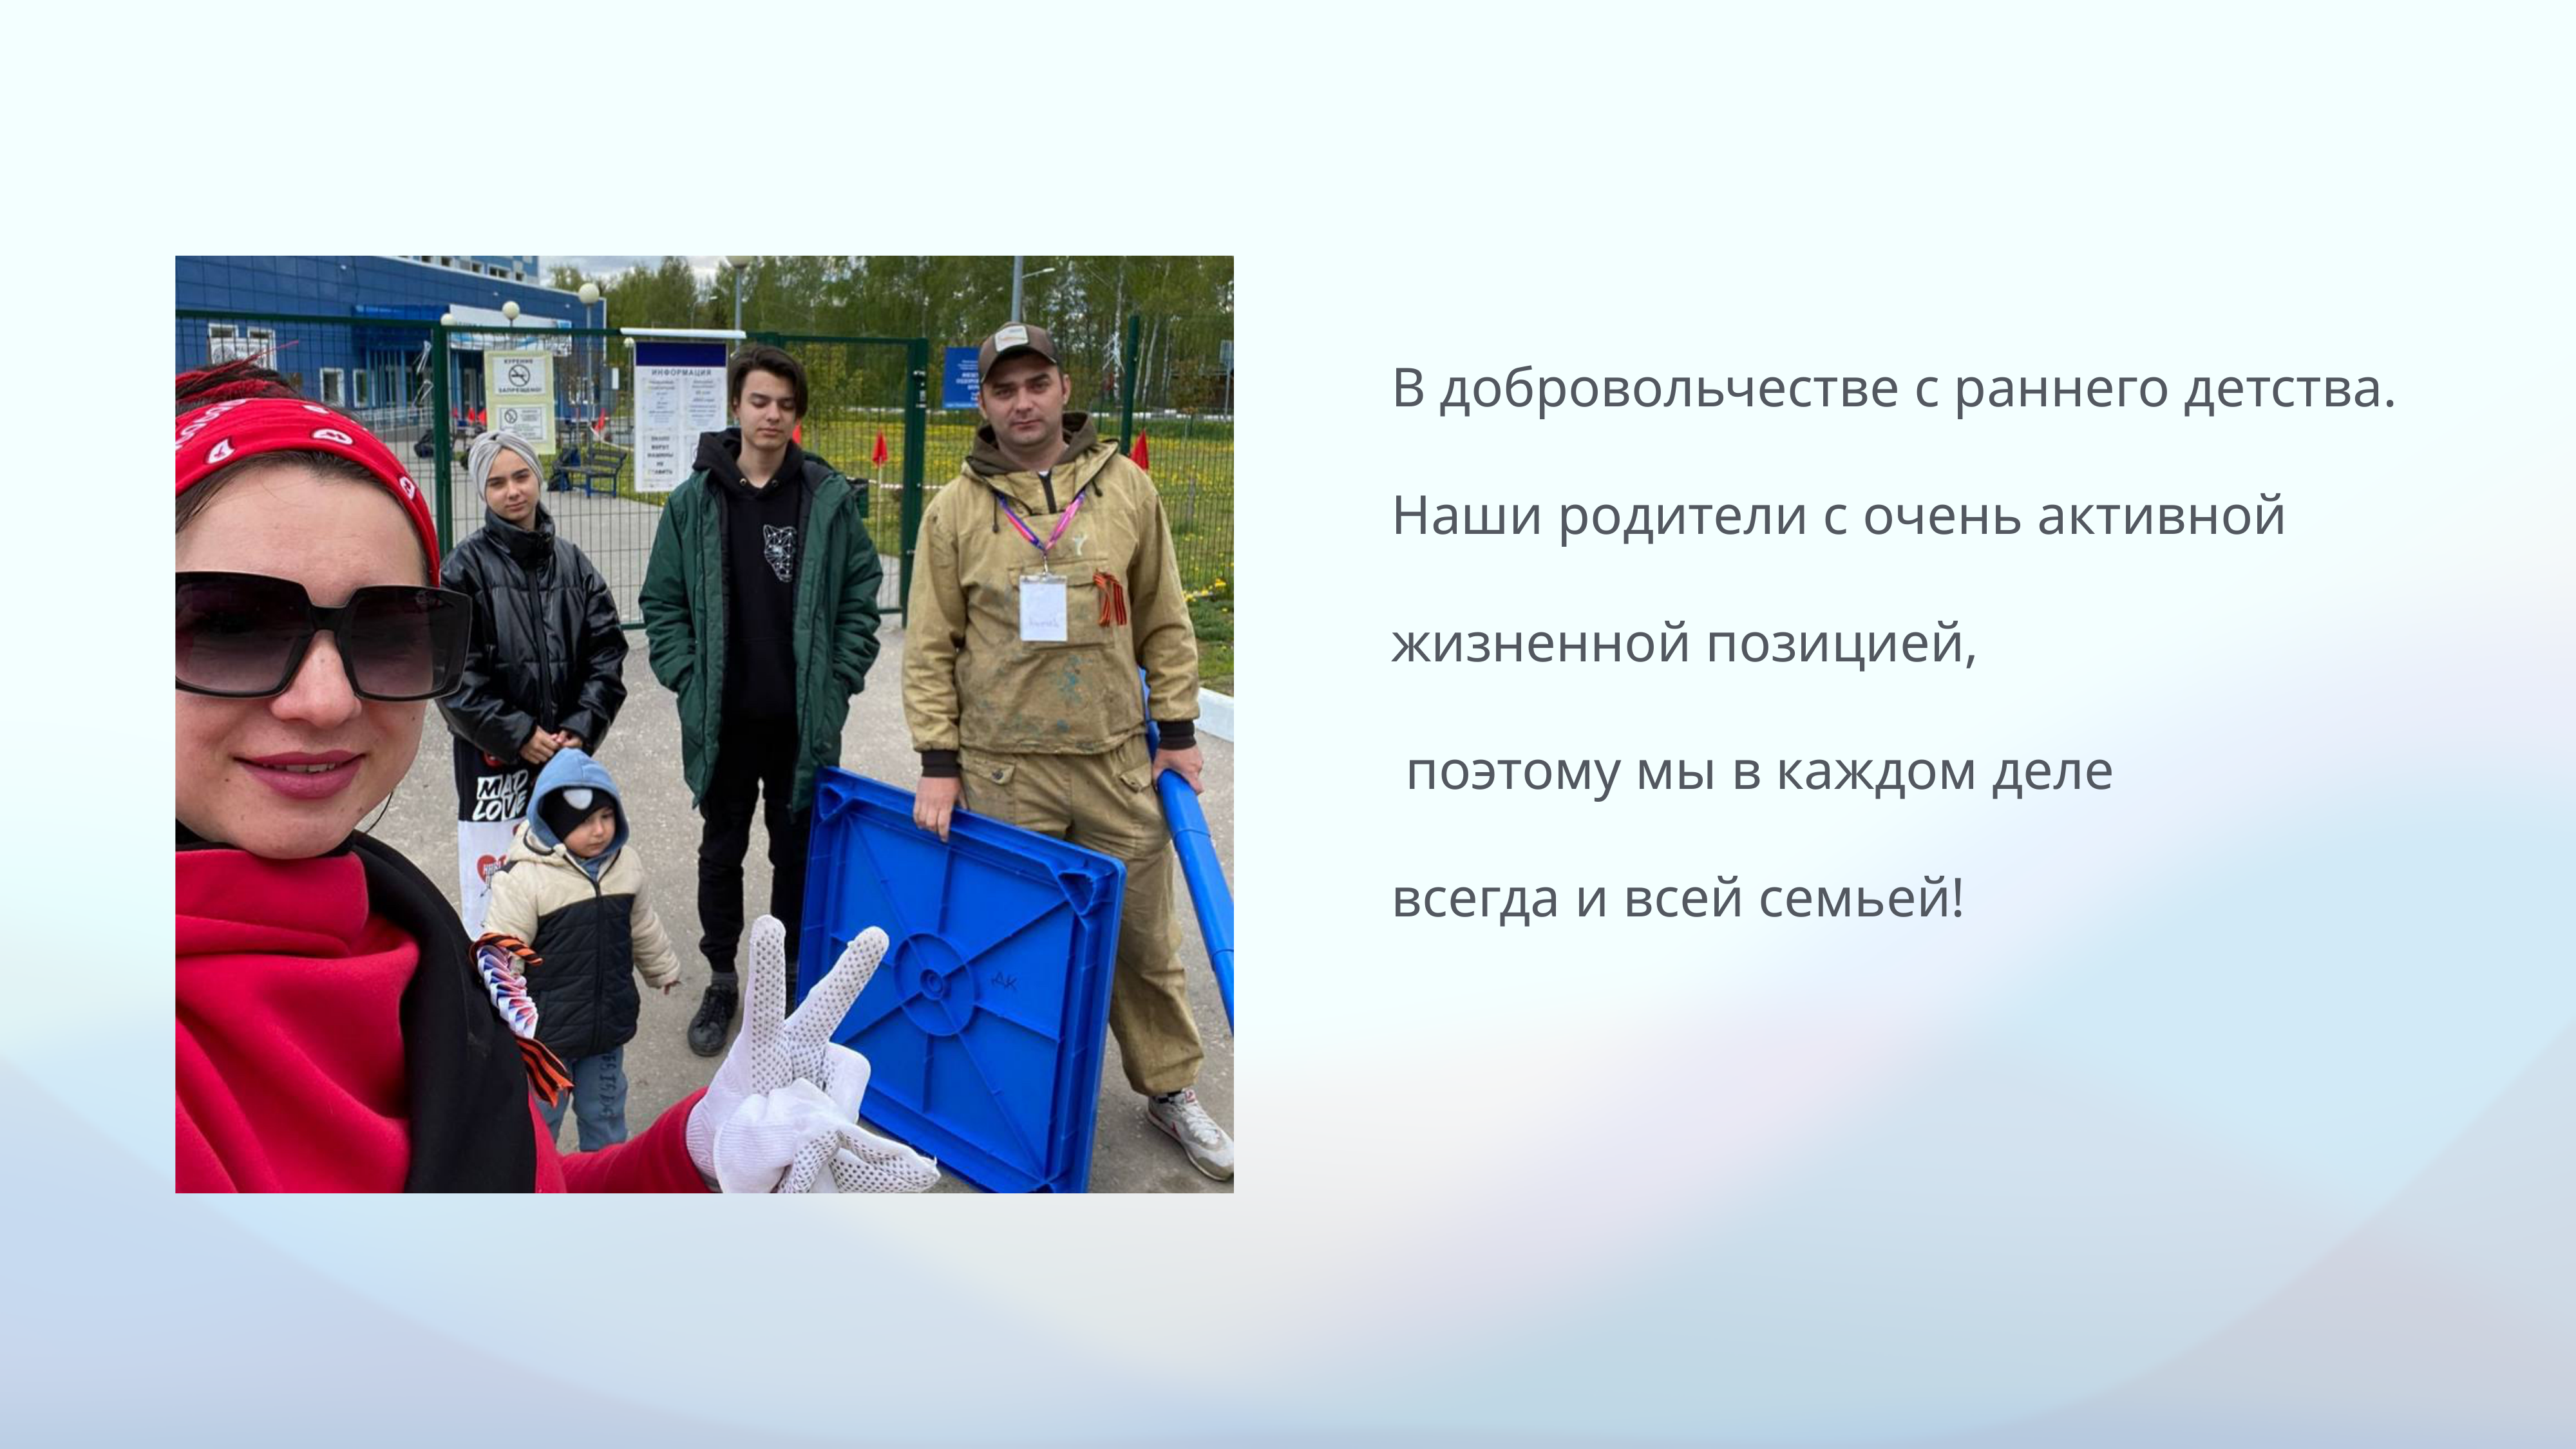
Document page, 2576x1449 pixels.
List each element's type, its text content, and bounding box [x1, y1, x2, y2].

text_box В добровольчестве с раннего детства. Наши родители с очень активной жизненной позицией, поэтому мы в каждом деле всегда и всей семьей! [1386, 348, 2403, 933]
picture [0, 0, 2576, 1449]
